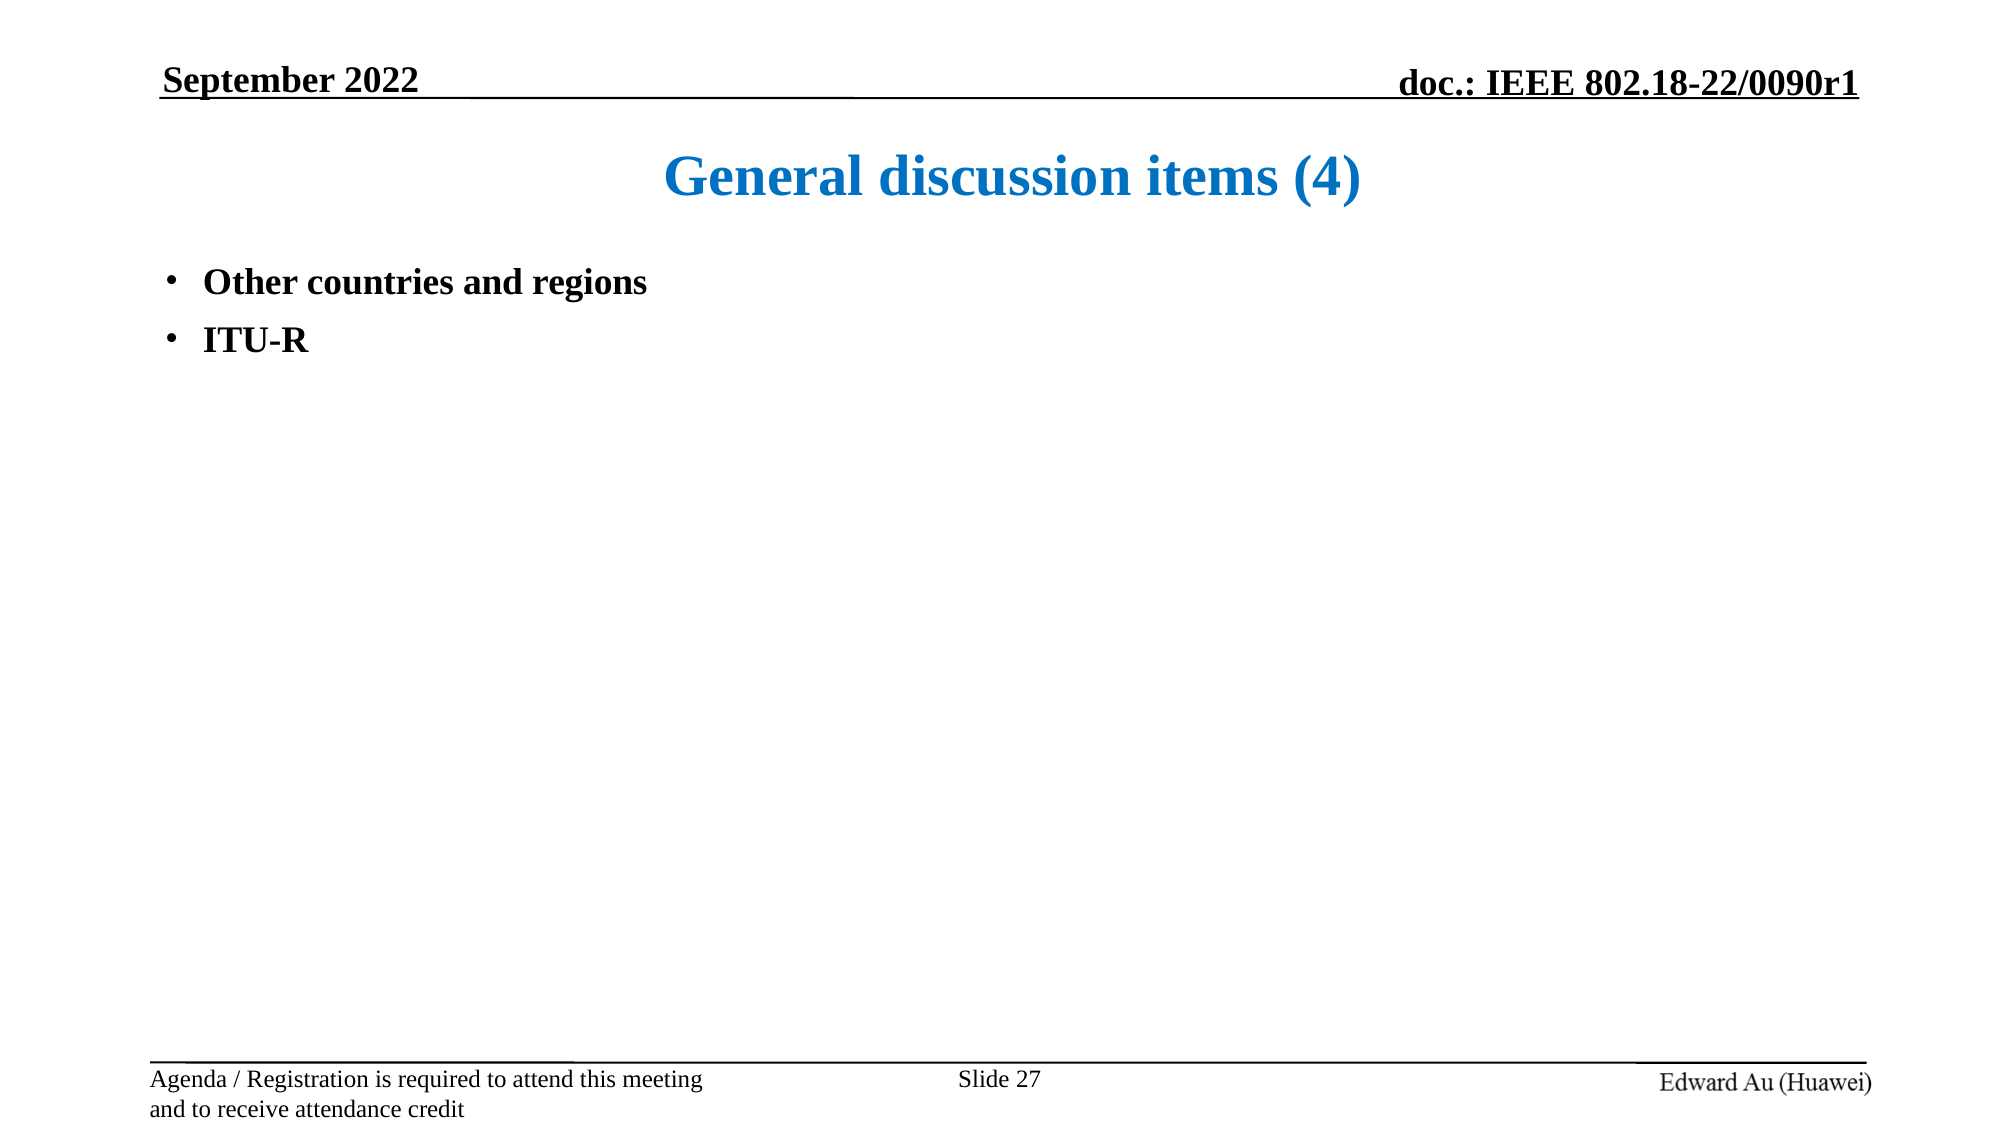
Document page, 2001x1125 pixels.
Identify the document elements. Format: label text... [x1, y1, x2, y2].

list Other countries and regions ITU-R [149, 249, 1869, 925]
title General discussion items (4) [162, 99, 1864, 246]
slide_number Slide 27 [933, 1061, 1067, 1123]
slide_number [162, 54, 663, 101]
picture [1174, 1058, 1887, 1113]
